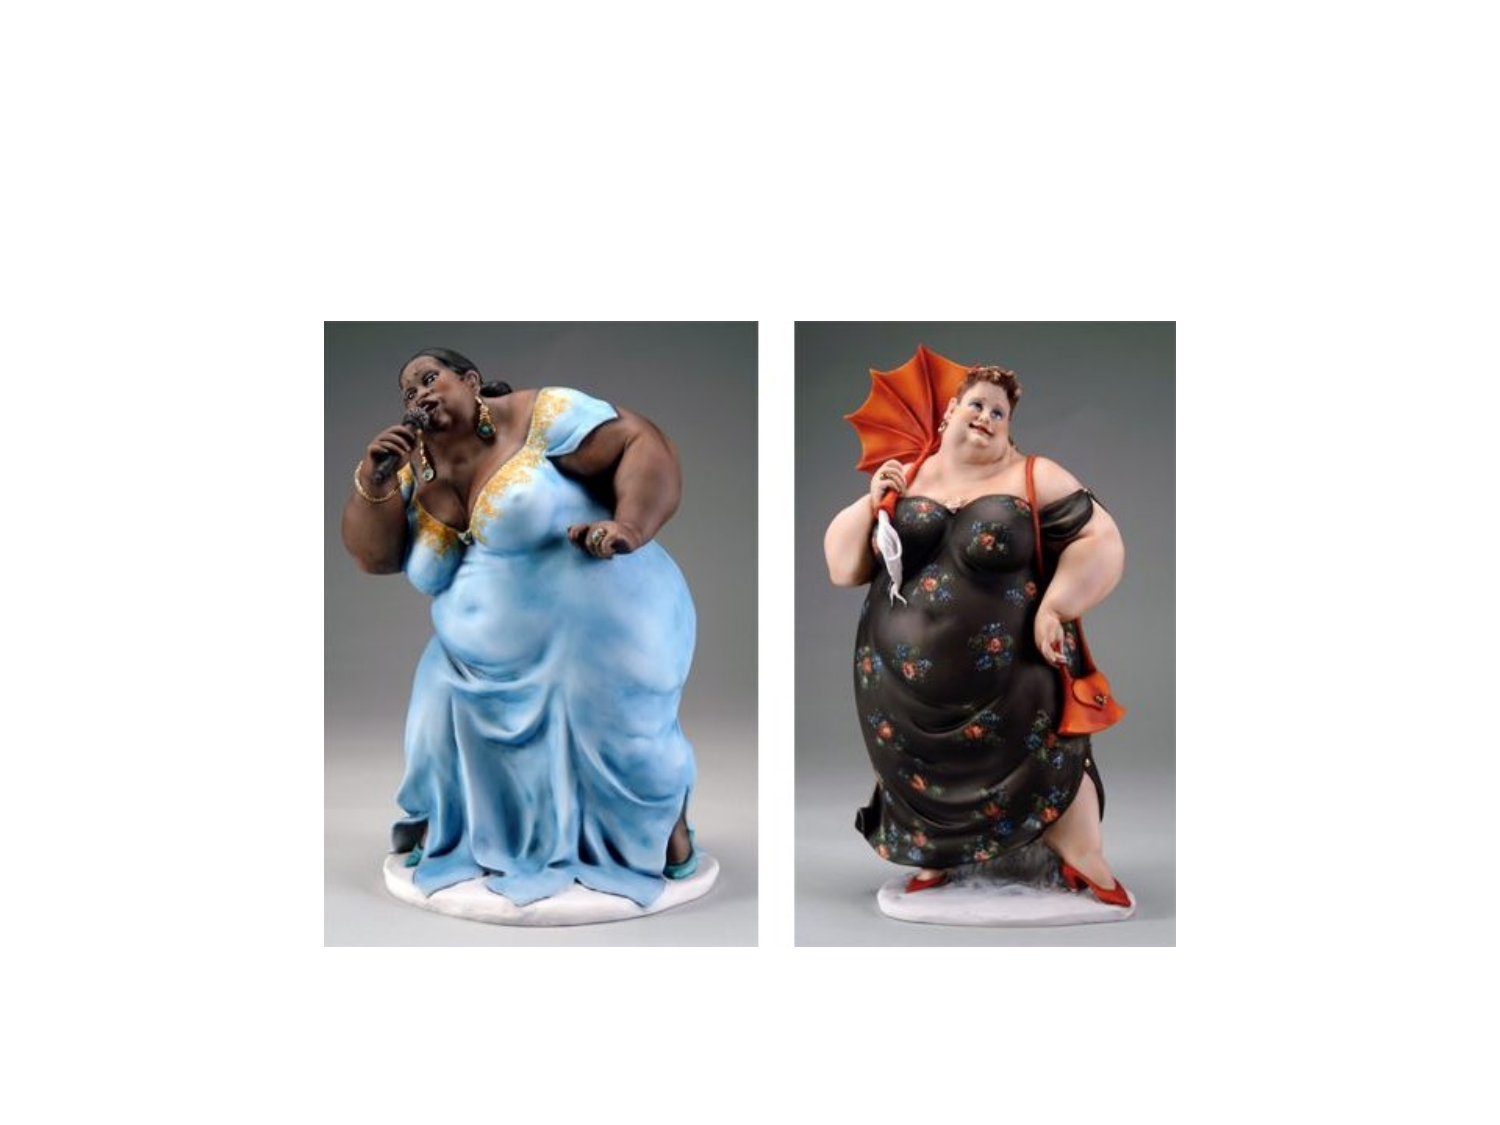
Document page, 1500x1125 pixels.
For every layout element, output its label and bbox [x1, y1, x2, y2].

list [323, 320, 1176, 947]
